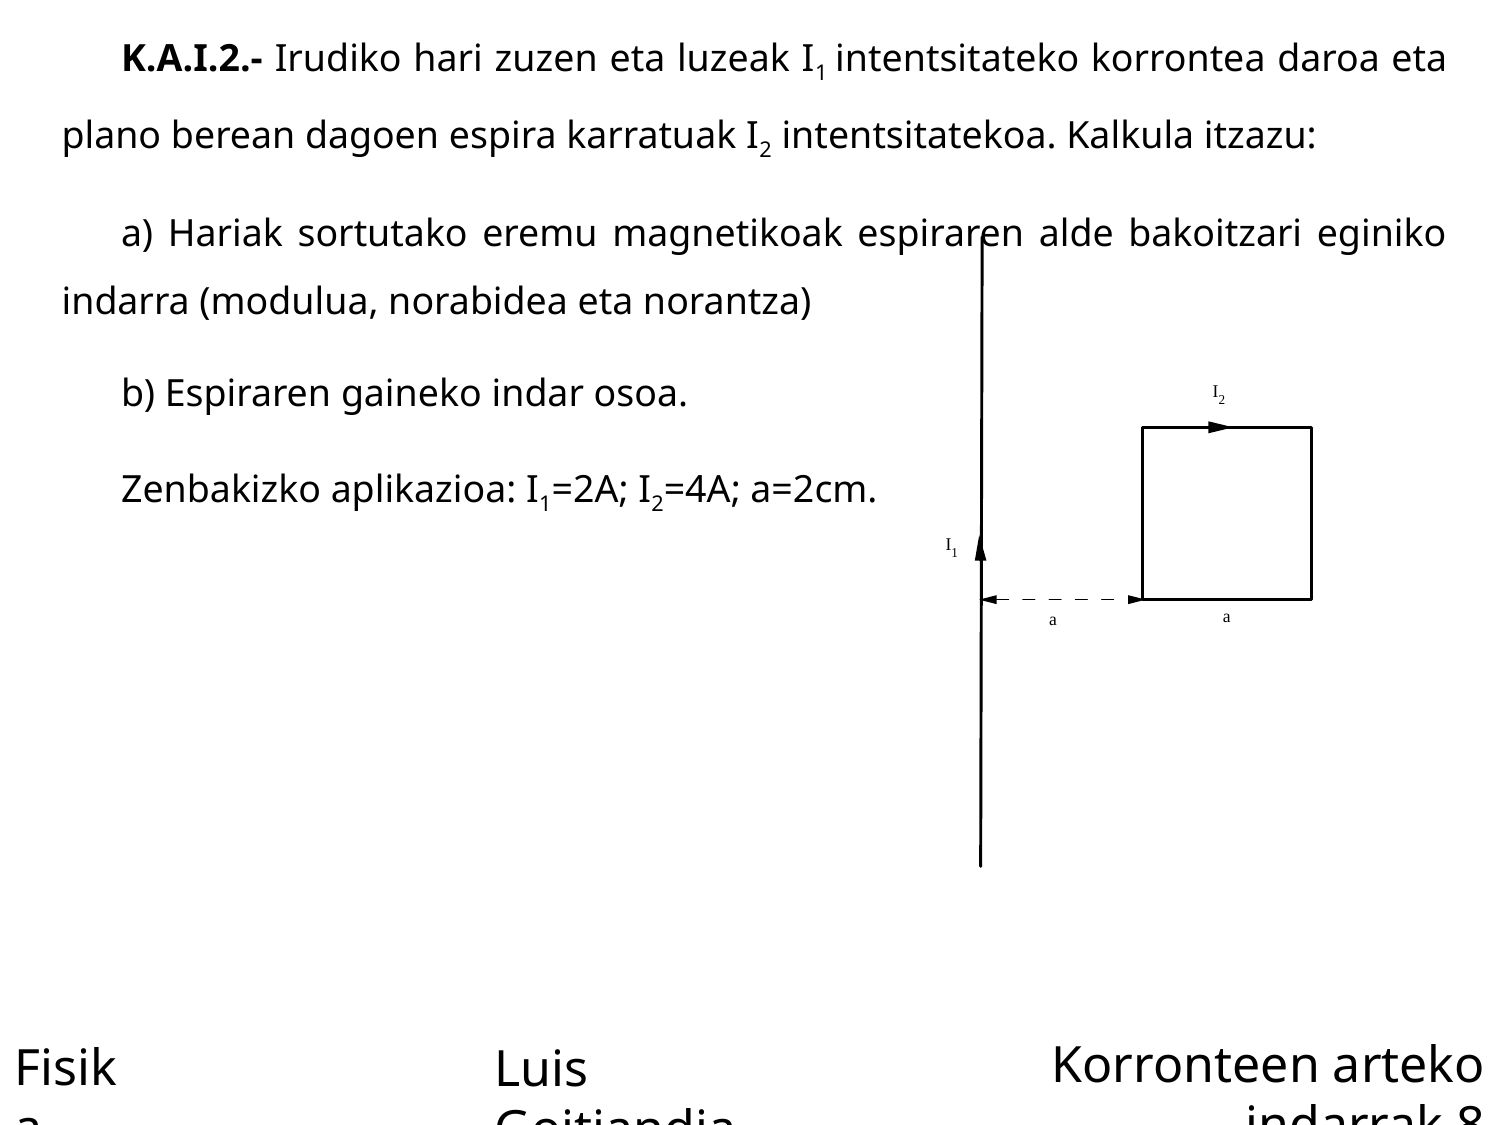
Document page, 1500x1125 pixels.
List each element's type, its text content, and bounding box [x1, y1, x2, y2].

text_box K.A.I.2.- Irudiko hari zuzen eta luzeak I1 intentsitateko korrontea daroa eta plano berean dagoen espira karratuak I2 intentsitatekoa. Kalkula itzazu: a) Hariak sortutako eremu magnetikoak espiraren alde bakoitzari eginiko indarra (modulua, norabidea eta norantza) b) Espiraren gaineko indar osoa. Zenbakizko aplikazioa: I1=2A; I2=4A; a=2cm. [46, 1, 1463, 524]
picture [942, 233, 1314, 870]
